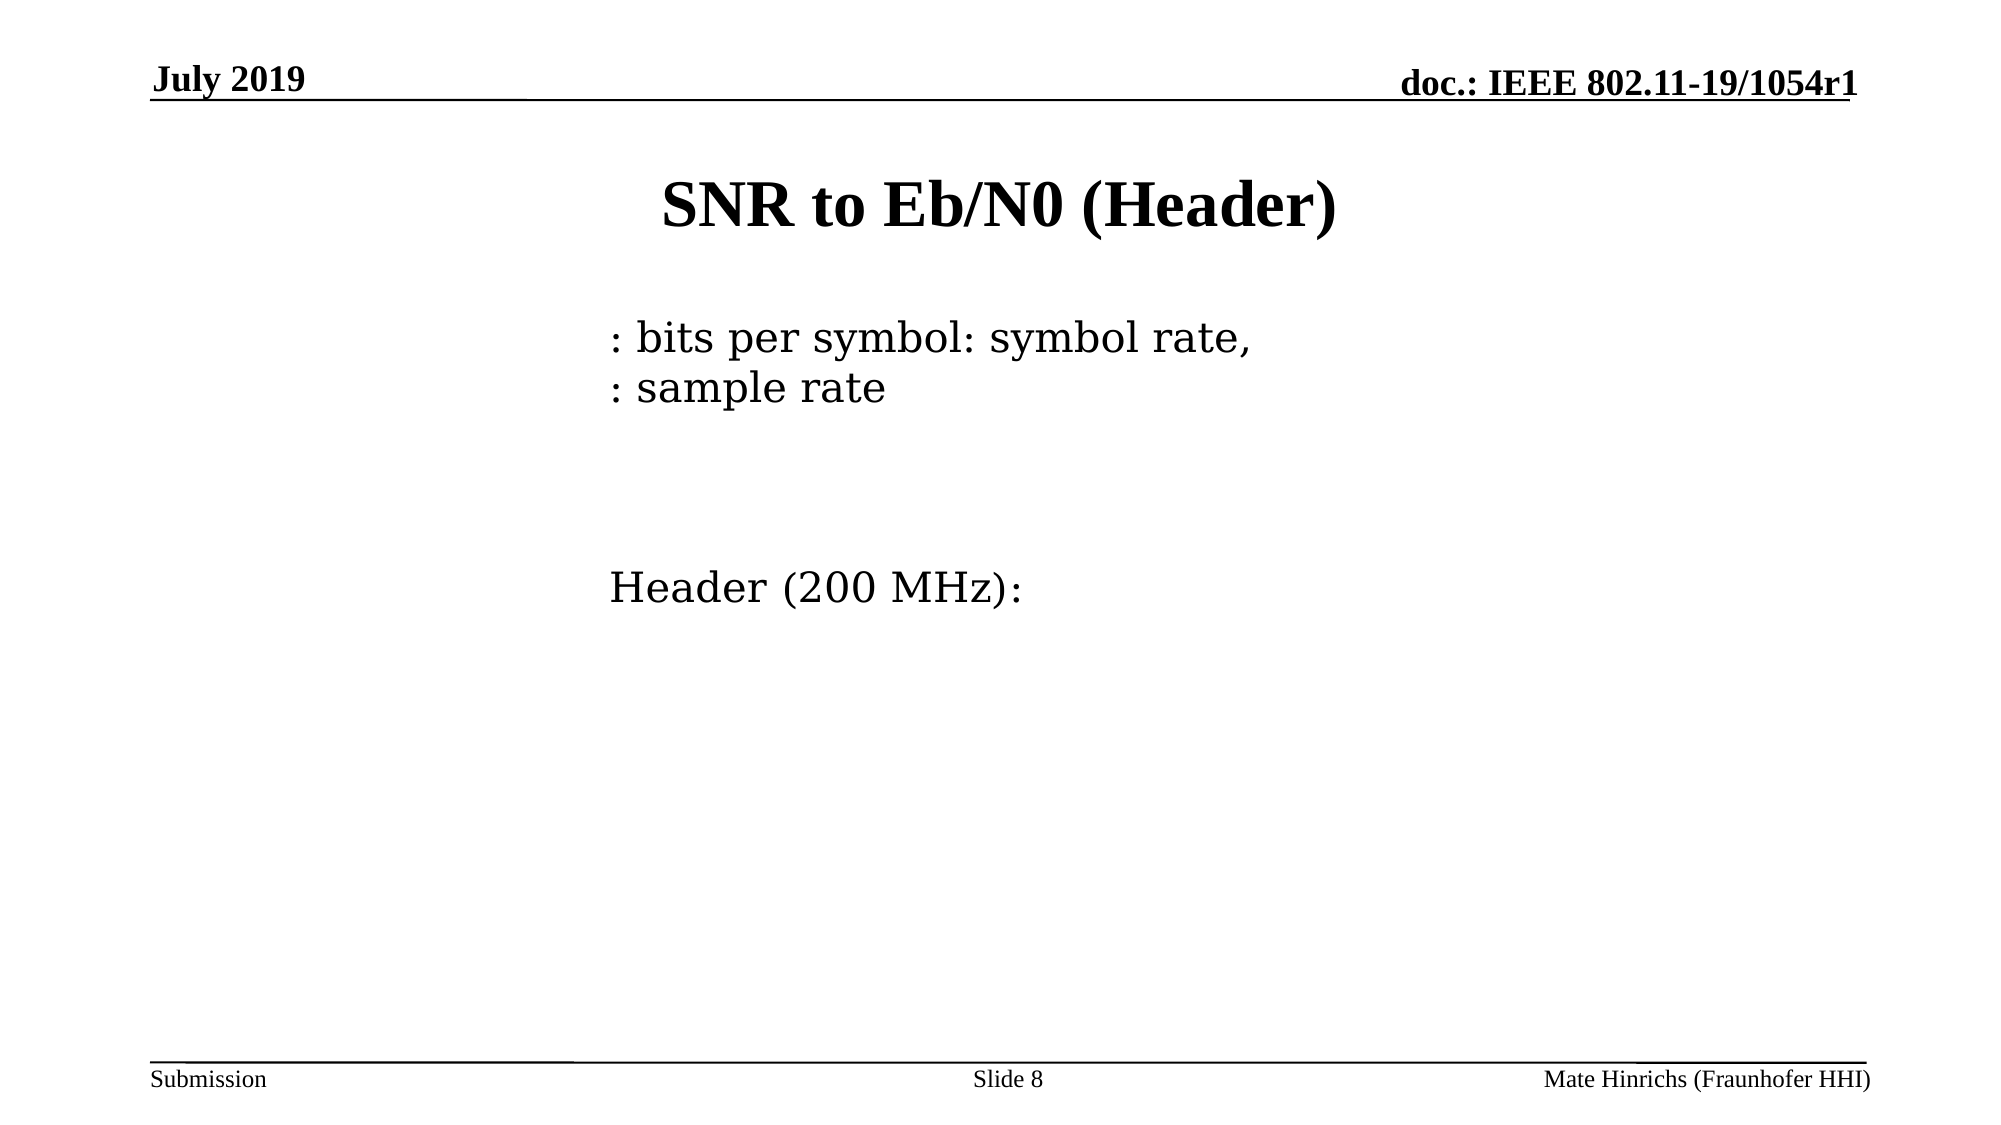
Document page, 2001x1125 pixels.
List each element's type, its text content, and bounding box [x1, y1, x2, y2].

slide_number Slide 8 [950, 1061, 1067, 1123]
title SNR to Eb/N0 (Header) [149, 112, 1850, 288]
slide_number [152, 54, 563, 100]
